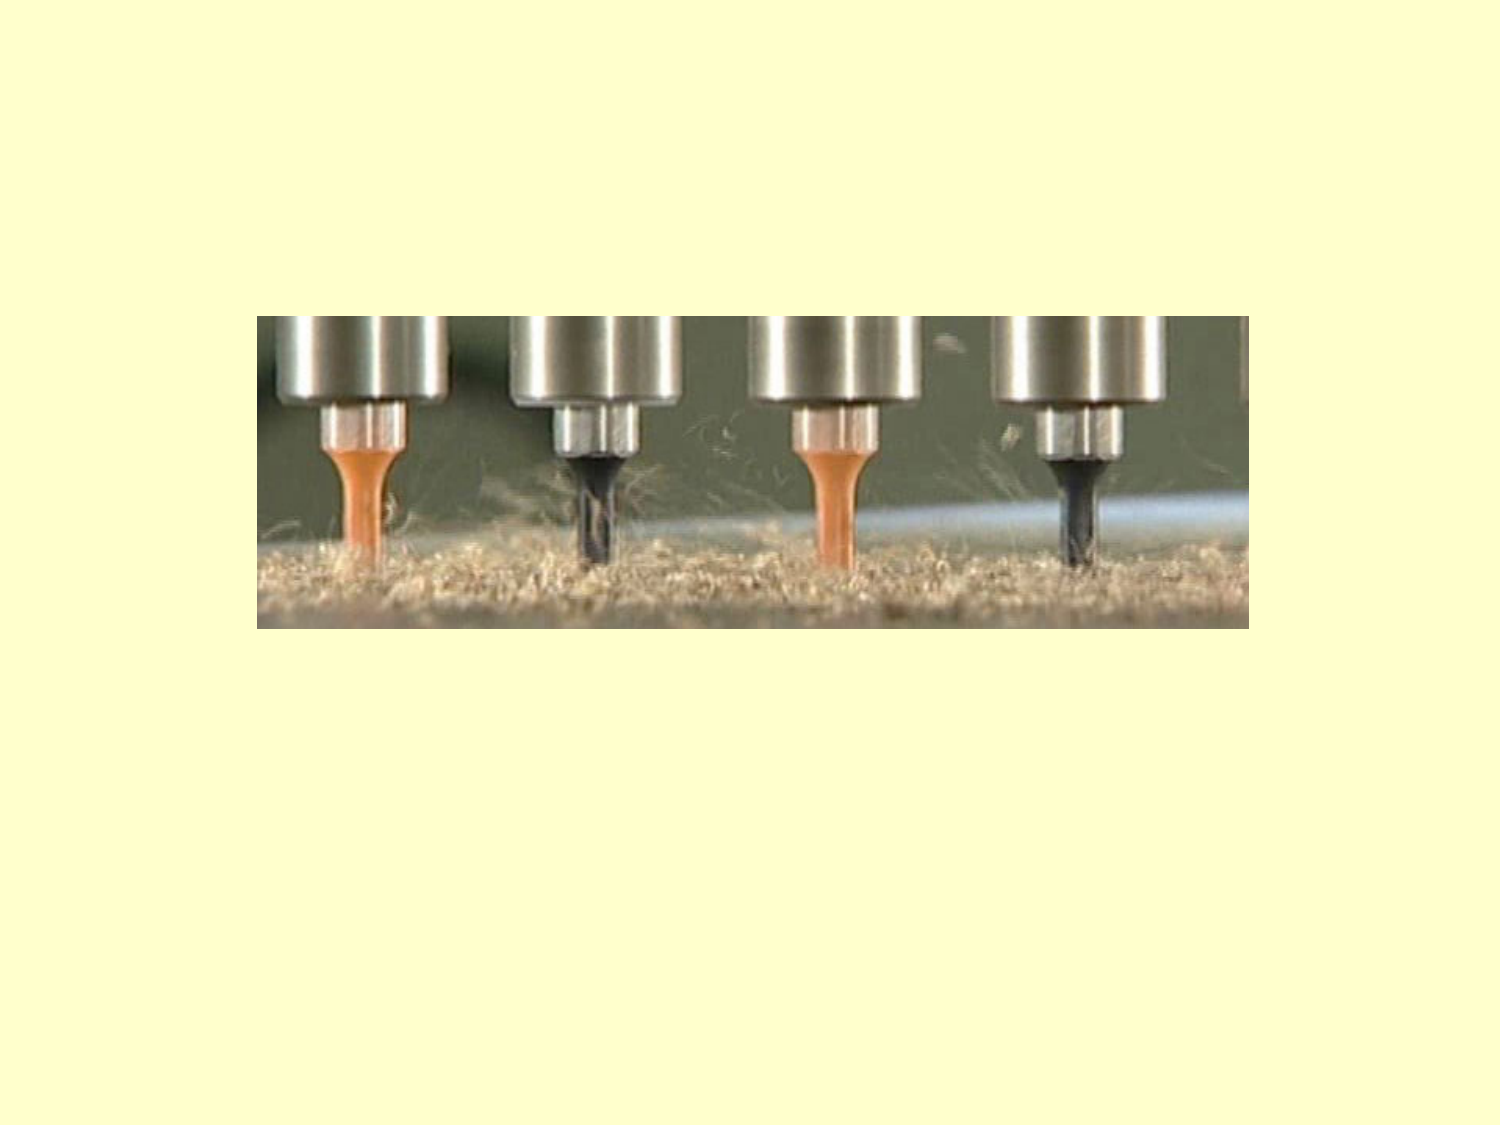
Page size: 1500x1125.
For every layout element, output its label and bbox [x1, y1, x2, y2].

picture [257, 316, 1249, 630]
